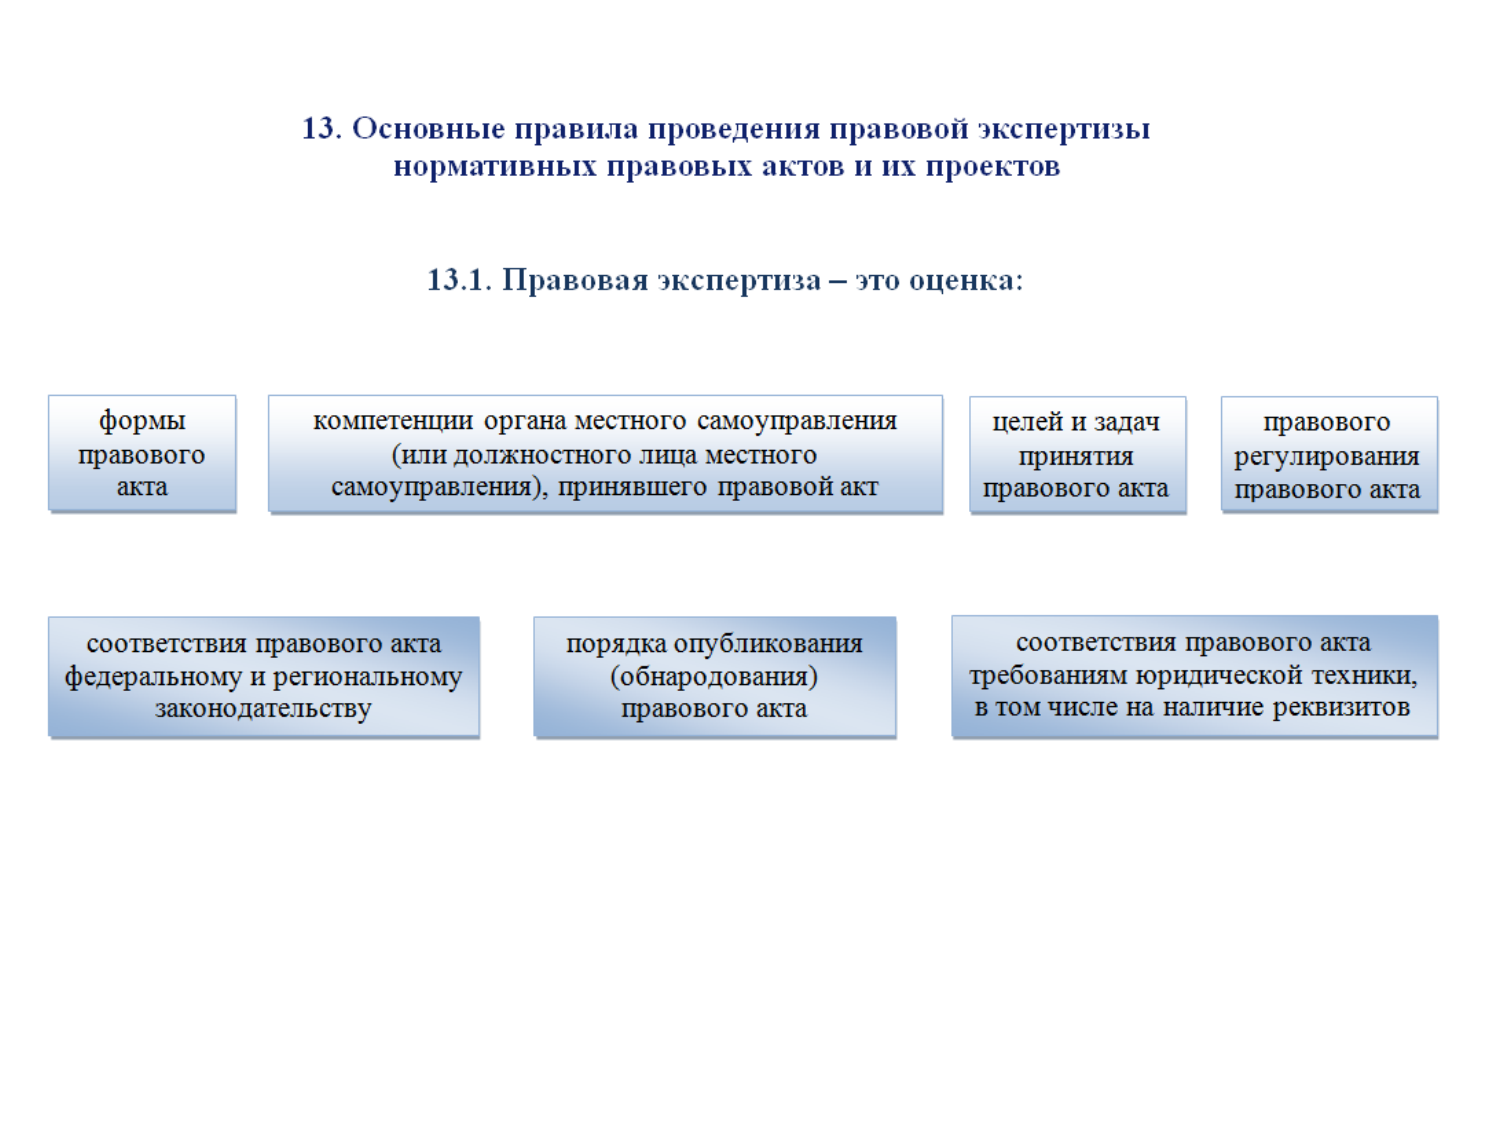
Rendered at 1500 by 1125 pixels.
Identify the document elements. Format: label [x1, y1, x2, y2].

picture [0, 85, 1492, 798]
